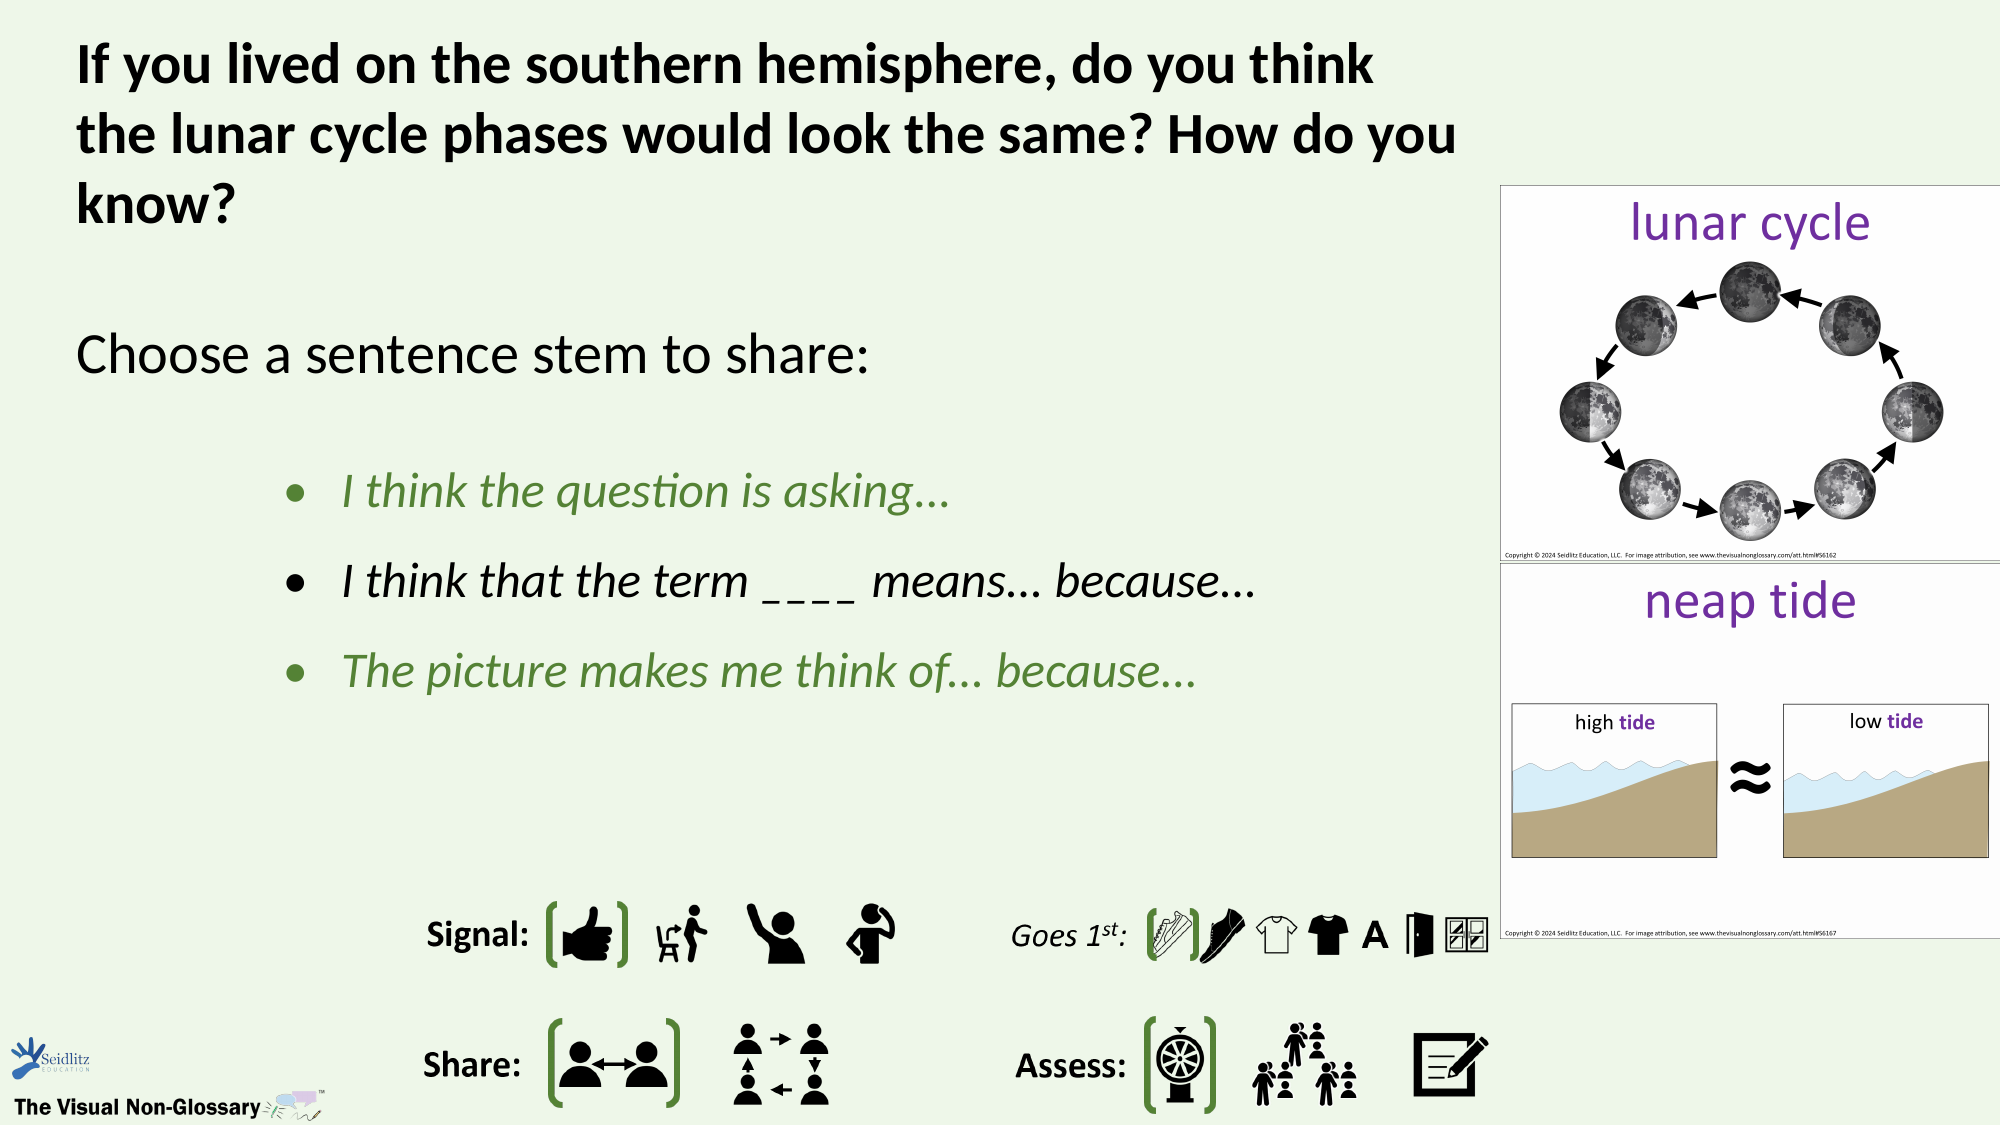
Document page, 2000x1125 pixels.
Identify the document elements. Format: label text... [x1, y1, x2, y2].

picture [1499, 185, 2000, 562]
text_box If you lived on the southern hemisphere, do you think the lunar cycle phases would look the same? How do you know? [61, 18, 1479, 243]
picture [0, 1034, 328, 1125]
text_box Choose a sentence stem to share: [61, 307, 1479, 393]
picture [1499, 563, 2000, 940]
text_box • I think the question is asking... • I think that the term ____ means... because... • The picture makes me think of... because... [267, 374, 1273, 705]
picture [400, 899, 1489, 1114]
